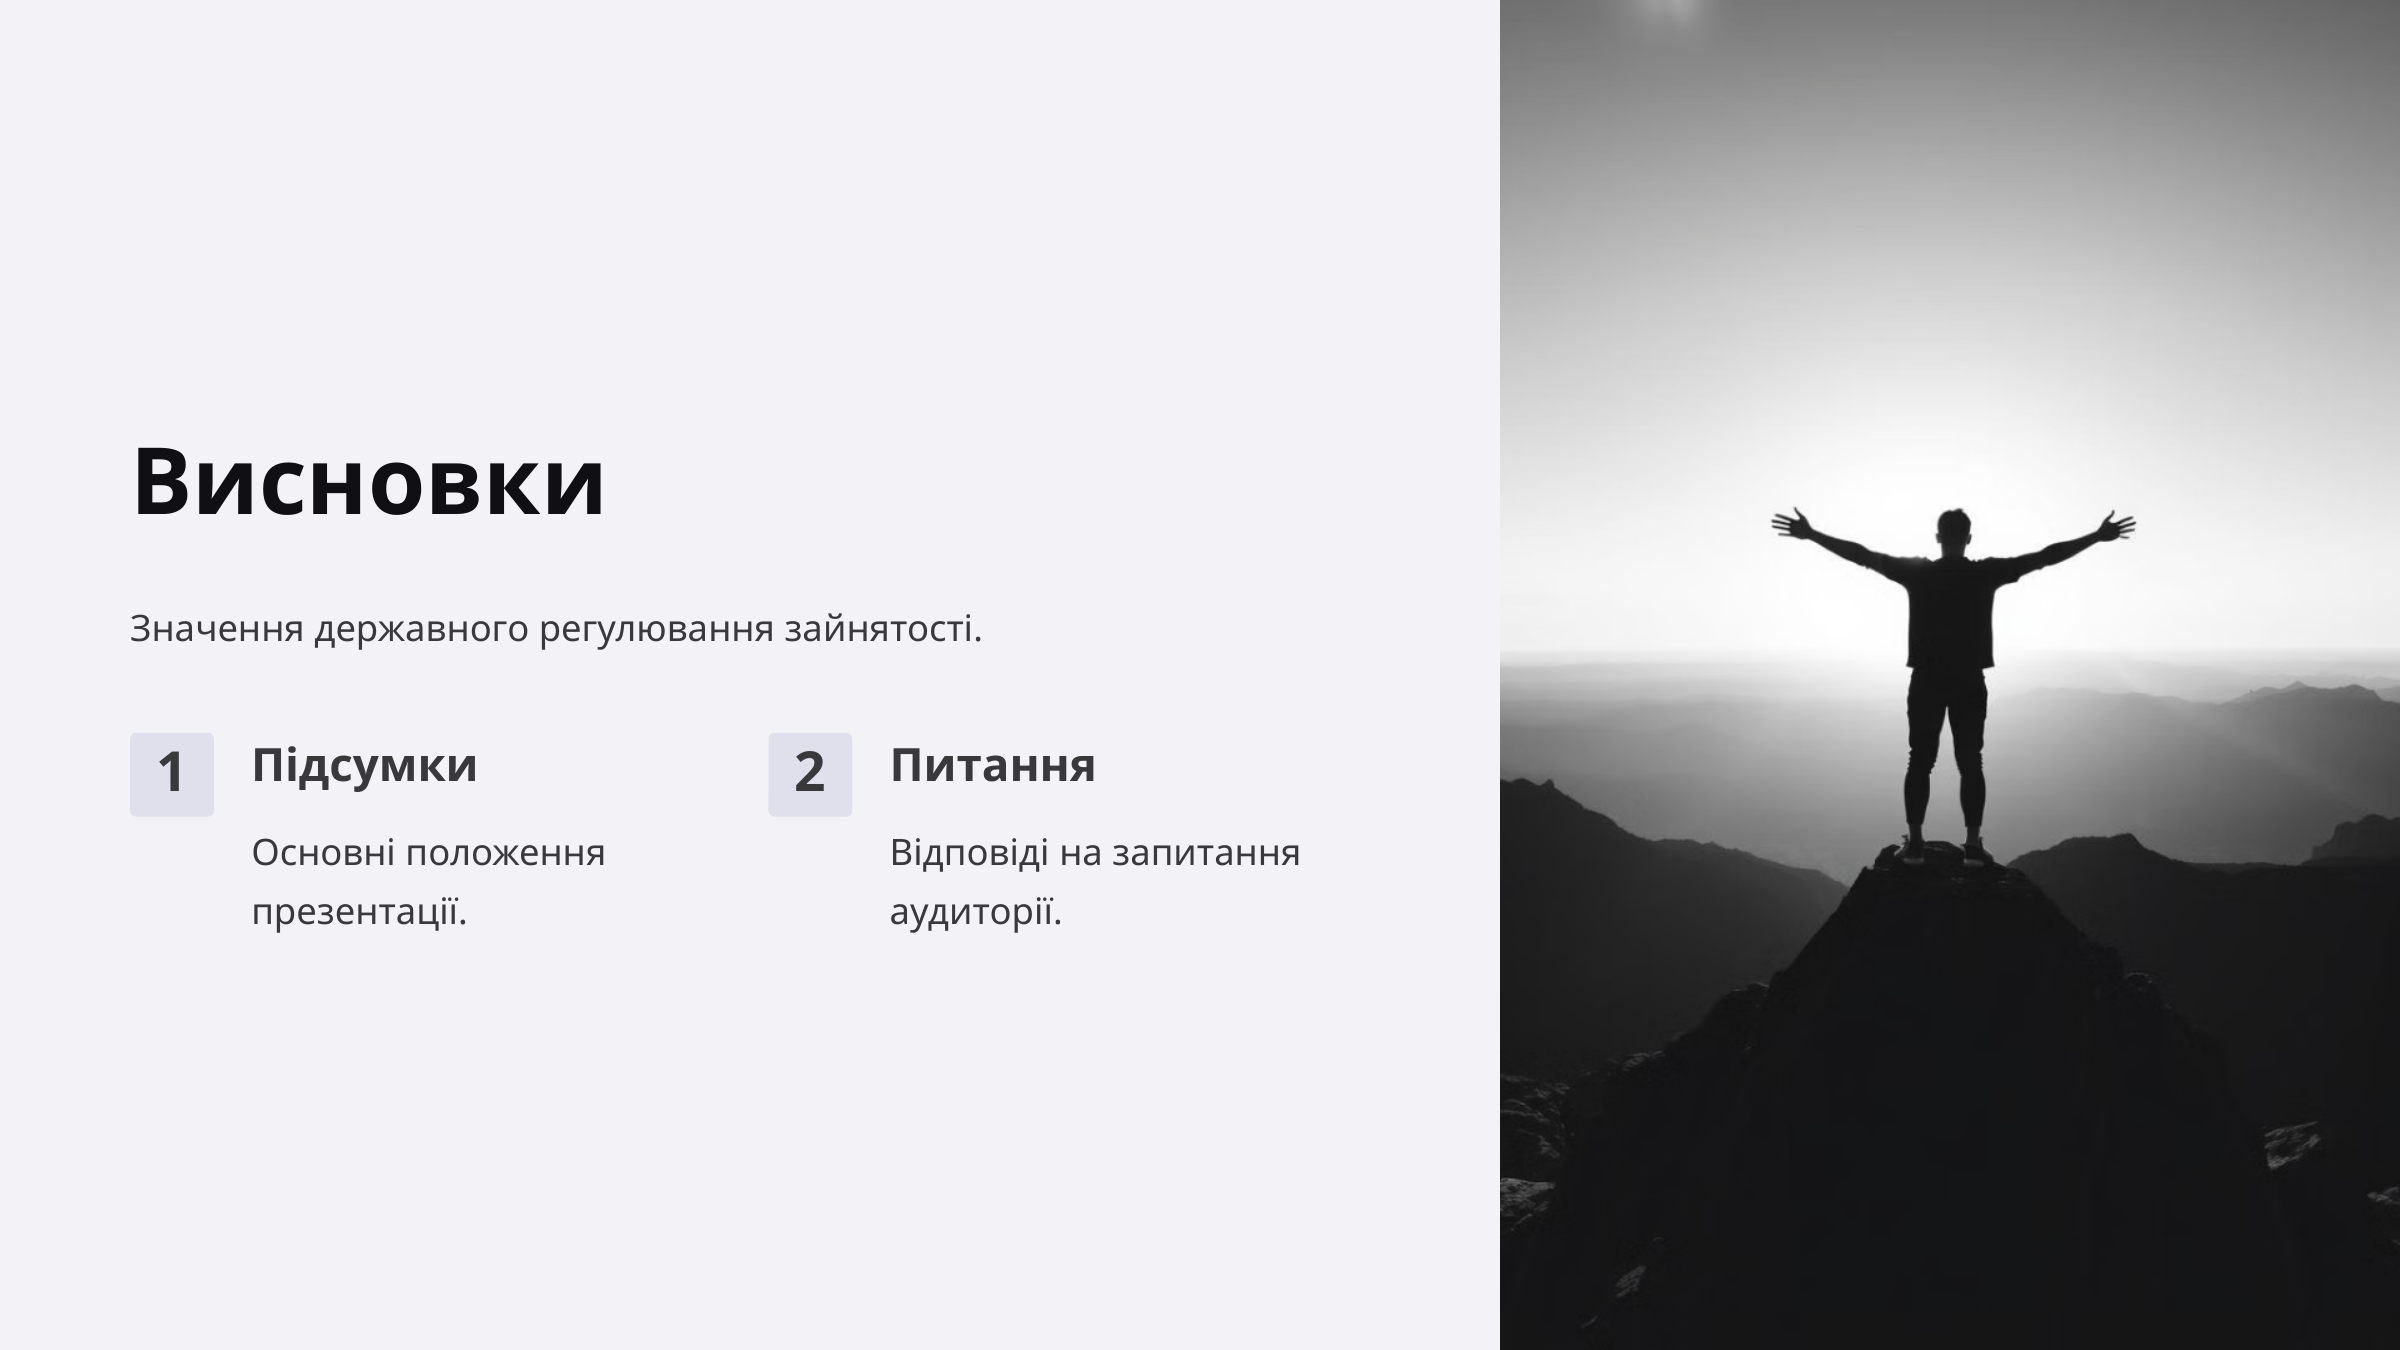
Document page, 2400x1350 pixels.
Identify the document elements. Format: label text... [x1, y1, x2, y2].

picture [1499, 0, 2400, 1350]
text_box [130, 732, 214, 817]
text_box 1 [161, 746, 183, 803]
text_box Значення державного регулювання зайнятості. [130, 589, 1370, 650]
text_box Висновки [130, 417, 1061, 534]
text_box Основні положення презентації. [251, 813, 732, 933]
text_box [768, 732, 853, 817]
text_box Питання [889, 732, 1355, 791]
text_box 2 [795, 746, 825, 803]
text_box Відповіді на запитання аудиторії. [889, 813, 1370, 933]
text_box Підсумки [251, 732, 717, 791]
